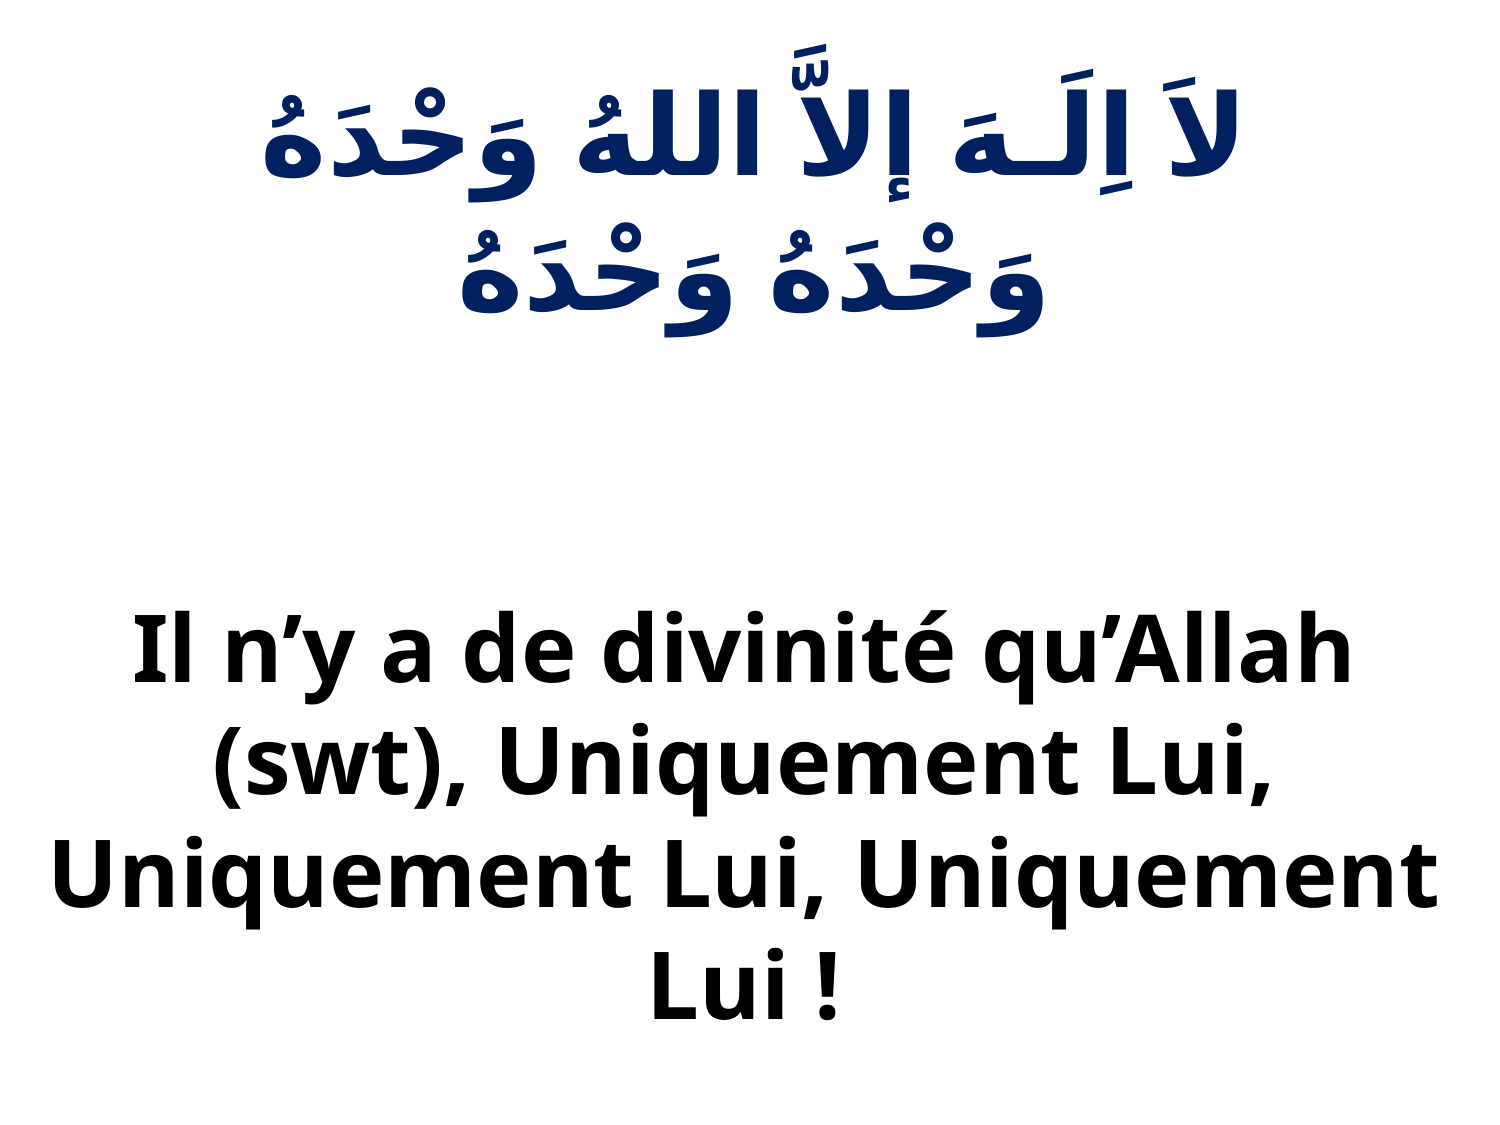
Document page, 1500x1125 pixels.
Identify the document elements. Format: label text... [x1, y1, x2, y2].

text_box لاَ اِلَـهَ إلاَّ اللهُ وَحْدَهُ وَحْدَهُ وَحْدَهُ [153, 135, 1356, 260]
text_box Il n’y a de divinité qu’Allah (swt), Uniquement Lui, Uniquement Lui, Uniquement Lui ! [0, 536, 1489, 1099]
